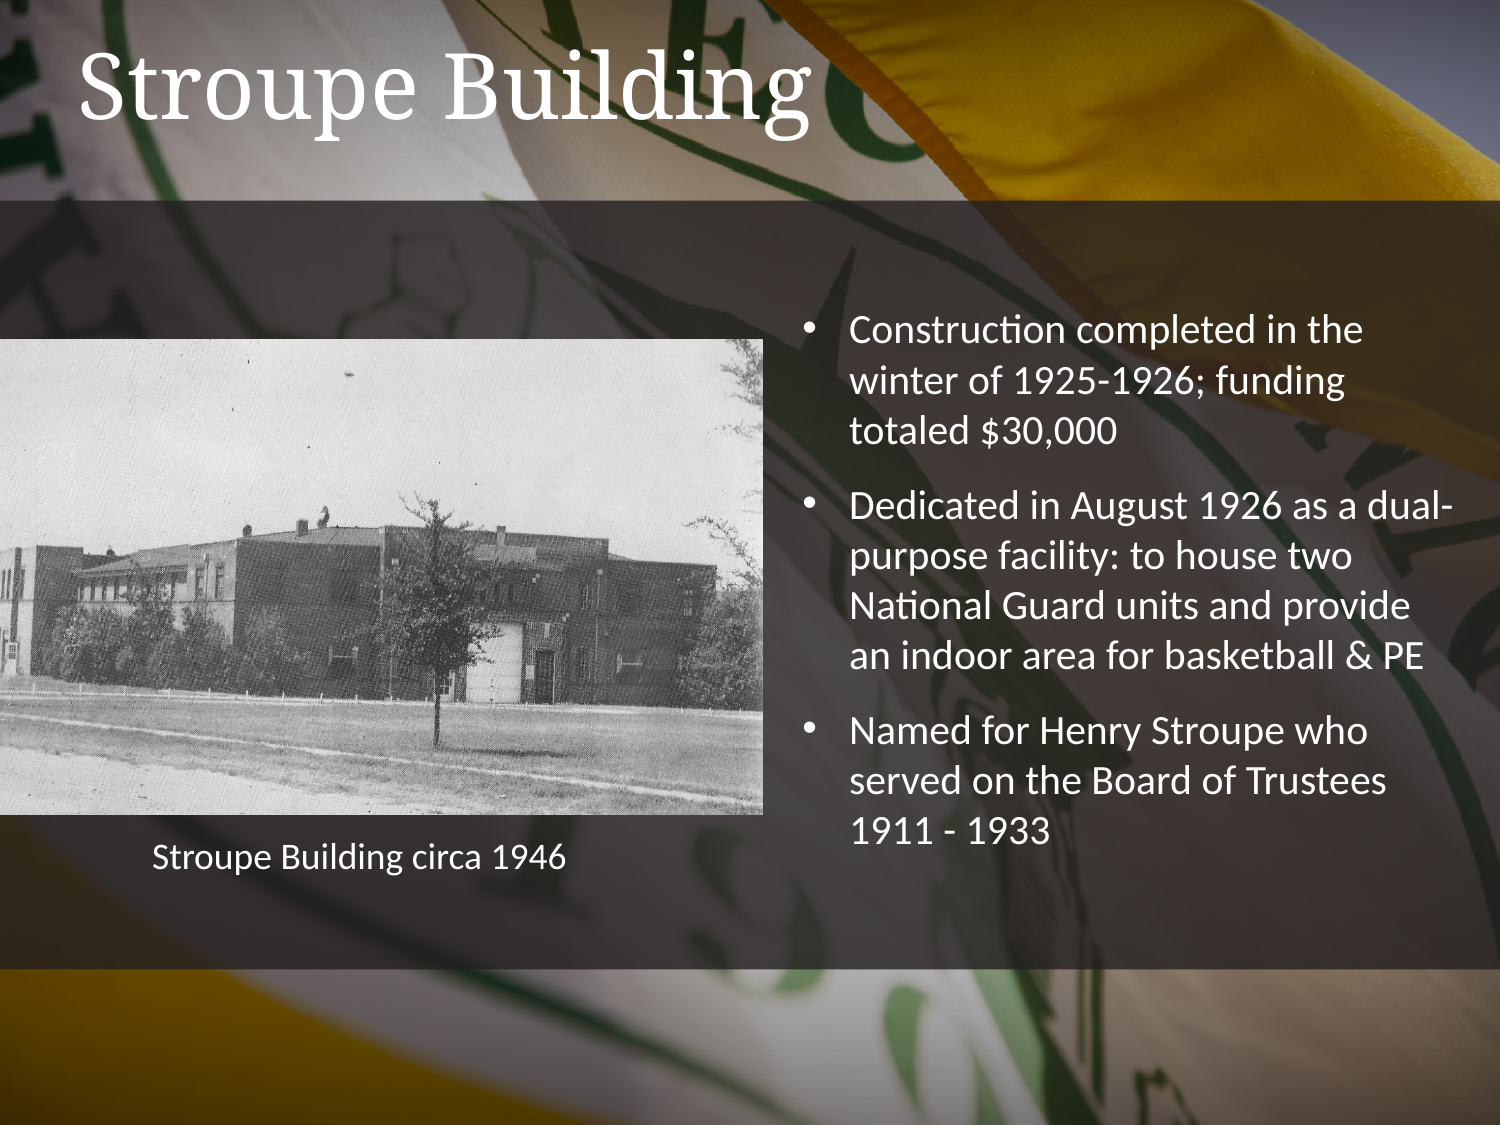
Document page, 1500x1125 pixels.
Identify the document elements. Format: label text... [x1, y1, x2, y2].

text_box Construction completed in the winter of 1925-1926; funding totaled $30,000 Dedicated in August 1926 as a dual-purpose facility: to house two National Guard units and provide an indoor area for basketball & PE Named for Henry Stroupe who served on the Board of Trustees 1911 - 1933 [787, 294, 1475, 860]
text_box Stroupe Building circa 1946 [137, 824, 650, 885]
title Stroupe Building [62, 9, 1413, 156]
text_box [74, 995, 1425, 1109]
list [0, 339, 763, 815]
picture [0, 0, 1500, 1125]
